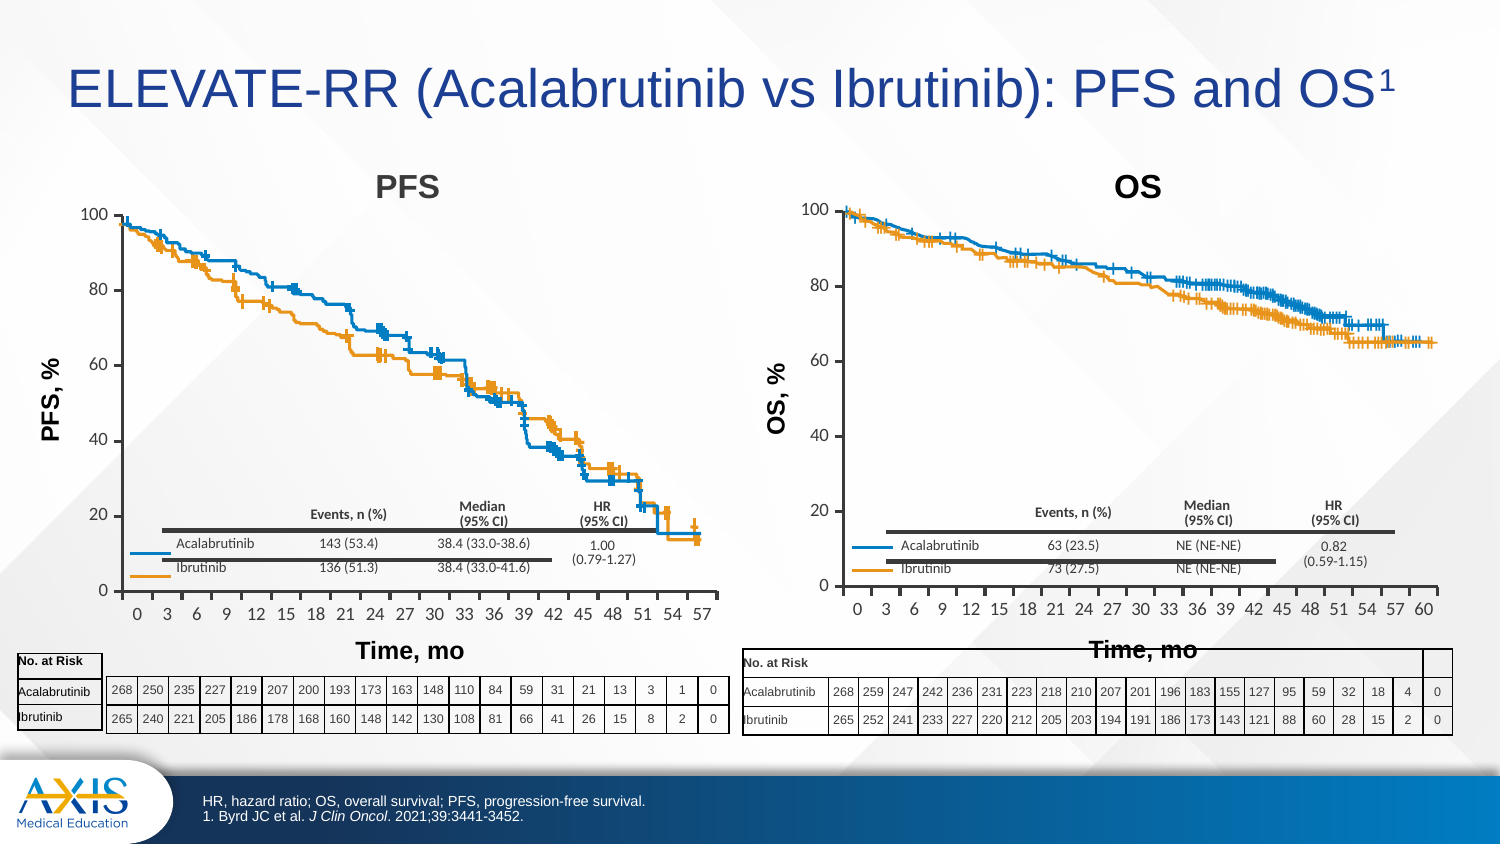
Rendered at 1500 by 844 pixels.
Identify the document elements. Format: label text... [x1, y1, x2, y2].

table_cell 28 [1334, 707, 1363, 734]
table_cell 210 [1067, 701, 1095, 706]
table_cell Acalabrutinib [19, 680, 60, 704]
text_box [118, 224, 702, 546]
table_cell 186 [1156, 707, 1185, 734]
table_cell 265 [107, 706, 137, 733]
table_cell 183 [1186, 701, 1214, 706]
table_cell 207 [1097, 701, 1125, 706]
text_box OS [947, 157, 1329, 185]
table_cell 81 [481, 706, 510, 733]
table_cell 130 [418, 706, 448, 733]
table_cell 220 [978, 707, 1006, 734]
table_cell 241 [889, 707, 917, 734]
table_header No. at Risk [19, 654, 60, 678]
table_cell 205 [1037, 707, 1066, 734]
table_cell Ibrutinib [744, 707, 828, 734]
table_cell 15 [605, 706, 635, 733]
table_cell 0 [1424, 701, 1452, 706]
table_cell 41 [543, 706, 573, 733]
table_cell 2 [1394, 707, 1422, 734]
text_box PFS, % [26, 216, 60, 585]
table_cell 2 [667, 706, 697, 733]
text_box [129, 553, 172, 577]
table_cell 268 [829, 701, 858, 706]
title ELEVATE-RR (Acalabrutinib vs Ibrutinib): PFS and OS1 [52, 33, 1500, 149]
list HR, hazard ratio; OS, overall survival; PFS, progression-free survival. 1. Byrd JC et al. J Clin Oncol. 2021;39:3441-3452. [187, 777, 1246, 833]
table_cell 0 [1424, 707, 1452, 734]
table_cell 32 [1334, 701, 1363, 706]
table_cell 242 [919, 701, 947, 706]
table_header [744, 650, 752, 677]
table_cell 95 [1275, 701, 1303, 706]
table_cell 252 [859, 707, 888, 734]
table_cell 142 [387, 706, 417, 733]
table_cell 173 [1186, 707, 1214, 734]
table_cell 194 [1097, 707, 1125, 734]
table_cell 203 [1067, 707, 1095, 734]
table_cell 88 [1275, 707, 1303, 734]
table_cell 26 [574, 706, 604, 733]
table_cell 265 [829, 707, 858, 734]
table_cell 196 [1156, 701, 1185, 706]
table_cell 178 [263, 706, 293, 733]
table_cell 221 [169, 706, 199, 733]
table_cell 231 [978, 701, 1006, 706]
table_cell 15 [1364, 707, 1392, 734]
table_cell 259 [859, 701, 888, 706]
table_cell 160 [325, 706, 355, 733]
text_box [121, 216, 702, 534]
table_cell 168 [294, 706, 324, 733]
text_box PFS [217, 157, 598, 189]
table_cell 233 [919, 707, 947, 734]
table_cell Ibrutinib [19, 705, 101, 729]
table_cell 236 [948, 701, 977, 706]
table_cell 212 [1008, 707, 1036, 734]
table_cell 4 [1394, 701, 1422, 706]
table_cell 218 [1037, 701, 1066, 706]
table_cell Acalabrutinib [744, 678, 828, 706]
table_cell 121 [1245, 707, 1274, 734]
table_cell 108 [450, 706, 479, 733]
table_cell 191 [1127, 707, 1155, 734]
table_cell 66 [512, 706, 542, 733]
table_cell 186 [232, 706, 261, 733]
picture [15, 770, 130, 835]
table_cell 201 [1127, 701, 1155, 706]
table_cell 240 [138, 706, 168, 733]
table_cell 59 [1305, 701, 1333, 706]
table_cell 155 [1216, 701, 1244, 706]
table_cell 247 [889, 701, 917, 706]
table_cell 0 [699, 706, 728, 733]
table_cell 8 [636, 706, 666, 733]
chart [60, 189, 739, 705]
table_cell 18 [1364, 701, 1392, 706]
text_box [752, 185, 1460, 701]
table_cell 143 [1216, 707, 1244, 734]
table_cell 60 [1305, 707, 1333, 734]
table_cell 148 [356, 706, 386, 733]
table_cell 227 [948, 707, 977, 734]
table_cell 223 [1008, 701, 1036, 706]
table_cell 127 [1245, 701, 1274, 706]
table_cell 205 [201, 706, 230, 733]
